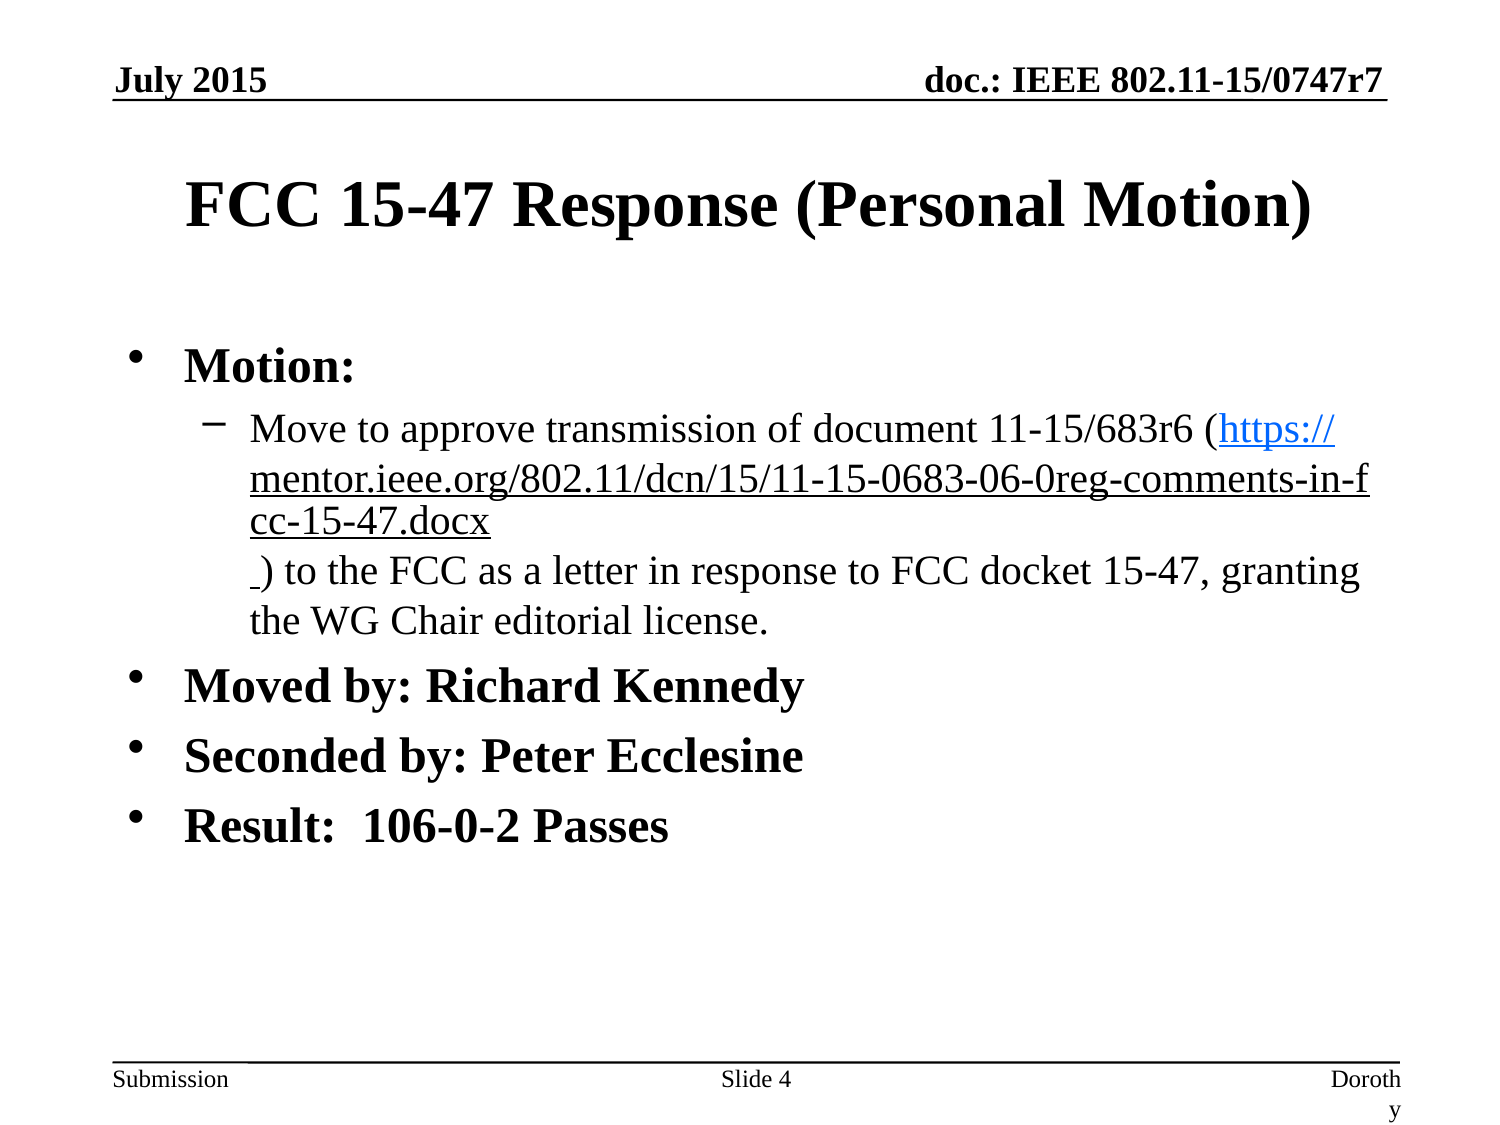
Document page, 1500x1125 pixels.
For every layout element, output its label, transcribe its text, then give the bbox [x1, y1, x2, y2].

list Motion: Move to approve transmission of document 11-15/683r6 (https://mentor.ieee.org/802.11/dcn/15/11-15-0683-06-0reg-comments-in-fcc-15-47.docx ) to the FCC as a letter in response to FCC docket 15-47, granting the WG Chair editorial license. Moved by: Richard Kennedy Seconded by: Peter Ecclesine Result: 106-0-2 Passes [112, 324, 1388, 1063]
footer Dorothy Stanley, HP-Aruba Networks [1324, 1061, 1402, 1093]
title FCC 15-47 Response (Personal Motion) [112, 112, 1388, 288]
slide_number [114, 54, 374, 101]
slide_number Slide 4 [712, 1061, 800, 1093]
